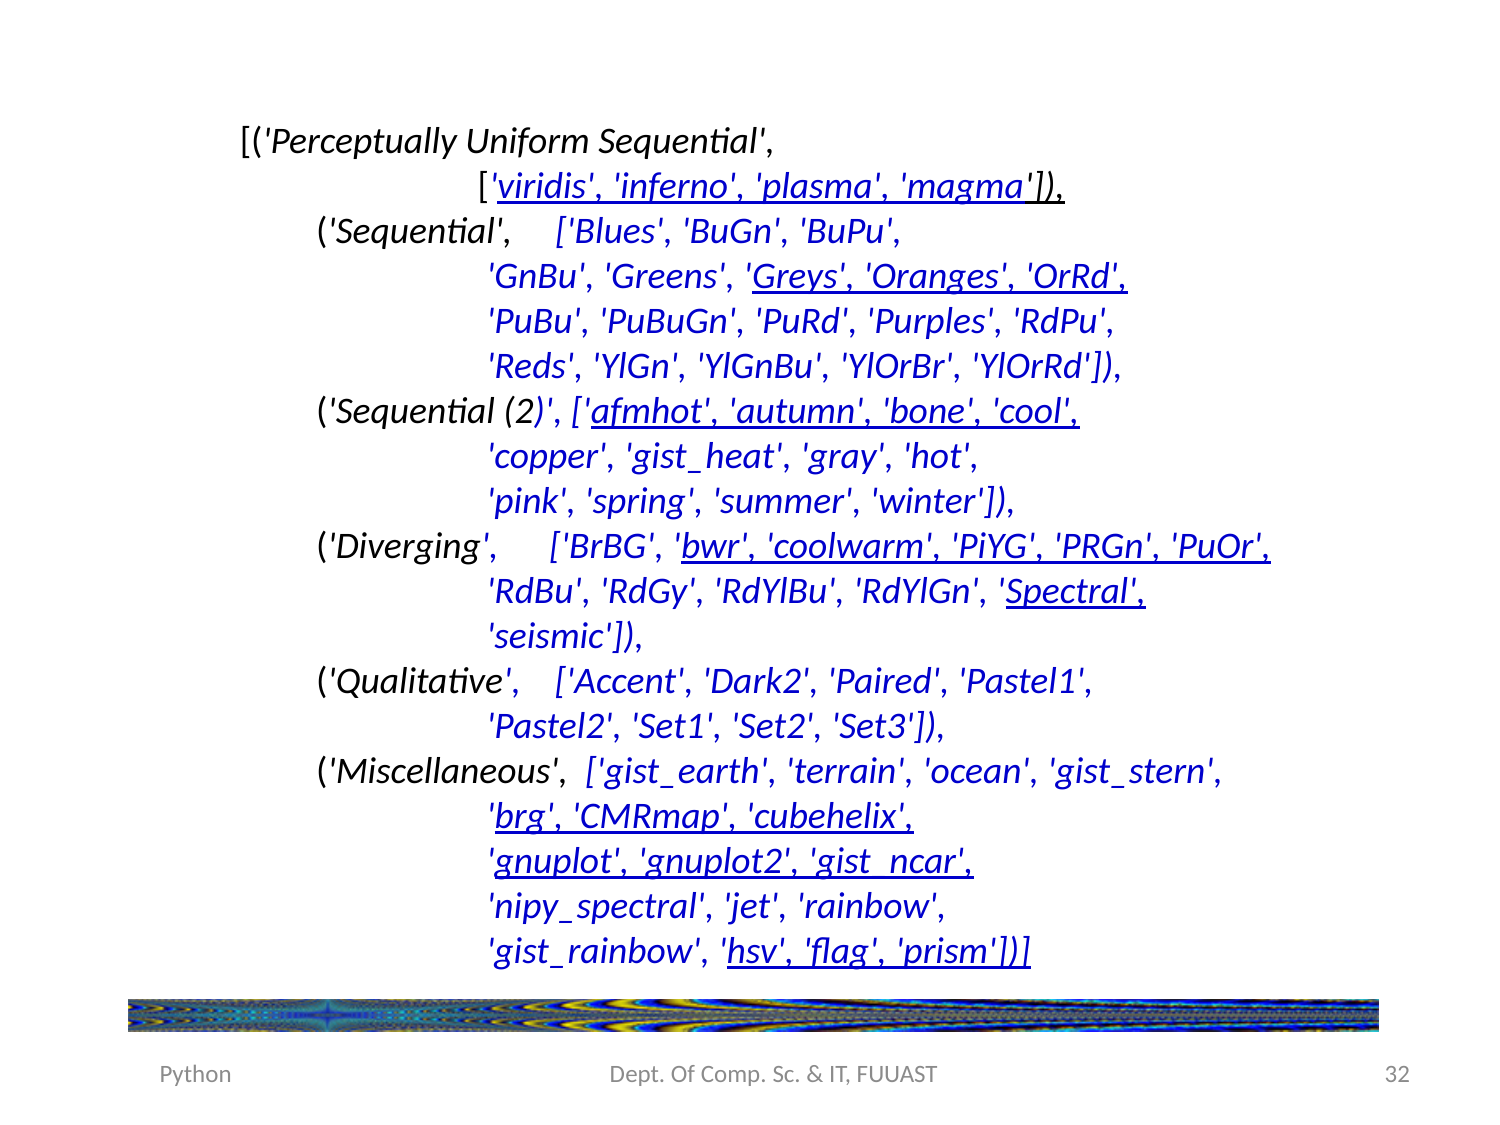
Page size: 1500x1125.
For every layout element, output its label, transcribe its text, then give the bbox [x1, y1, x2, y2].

slide_number 32 [1074, 1042, 1425, 1103]
text_box [('Perceptually Uniform Sequential', ['viridis', 'inferno', 'plasma', 'magma']), ('Sequential', ['Blues', 'BuGn', 'BuPu', 'GnBu', 'Greens', 'Greys', 'Oranges', 'OrRd', 'PuBu', 'PuBuGn', 'PuRd', 'Purples', 'RdPu', 'Reds', 'YlGn', 'YlGnBu', 'YlOrBr', 'YlOrRd']), ('Sequential (2)', ['afmhot', 'autumn', 'bone', 'cool', 'copper', 'gist_heat', 'gray', 'hot', 'pink', 'spring', 'summer', 'winter']), ('Diverging', ['BrBG', 'bwr', 'coolwarm', 'PiYG', 'PRGn', 'PuOr', 'RdBu', 'RdGy', 'RdYlBu', 'RdYlGn', 'Spectral', 'seismic']), ('Qualitative', ['Accent', 'Dark2', 'Paired', 'Pastel1', 'Pastel2', 'Set1', 'Set2', 'Set3']), ('Miscellaneous', ['gist_earth', 'terrain', 'ocean', 'gist_stern', 'brg', 'CMRmap', 'cubehelix', 'gnuplot', 'gnuplot2', 'gist_ncar', 'nipy_spectral', 'jet', 'rainbow', 'gist_rainbow', 'hsv', 'flag', 'prism'])] [225, 108, 1475, 979]
picture [128, 999, 1380, 1032]
text_box Python Dept. Of Comp. Sc. & IT, FUUAST [137, 1042, 963, 1103]
